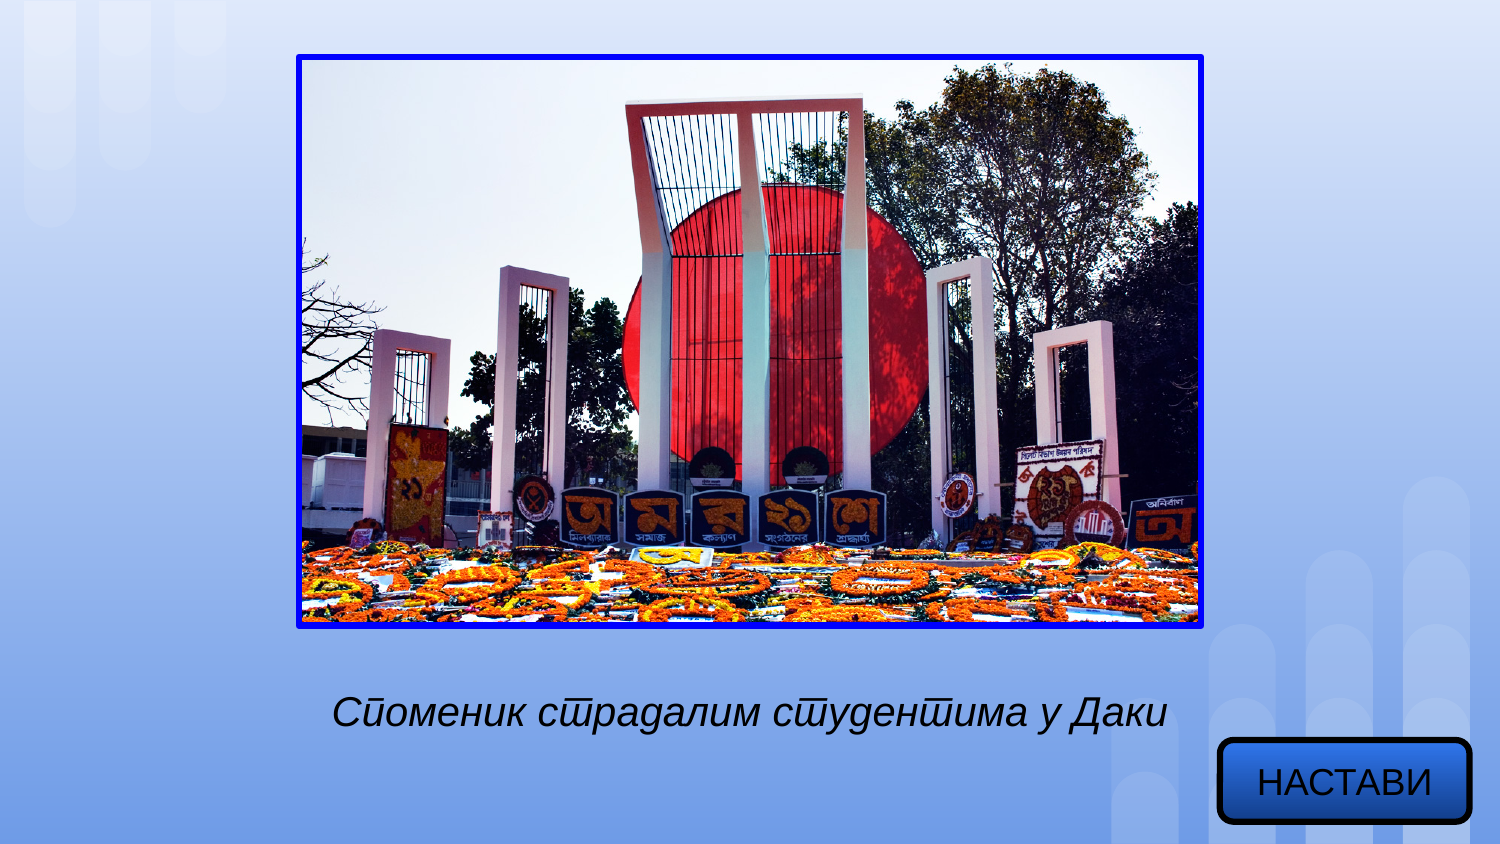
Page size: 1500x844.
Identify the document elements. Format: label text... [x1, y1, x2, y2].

picture [301, 59, 1199, 623]
title Споменик страдалим студентима у Даки [115, 631, 1385, 788]
text_box НАСТАВИ [1219, 739, 1470, 822]
